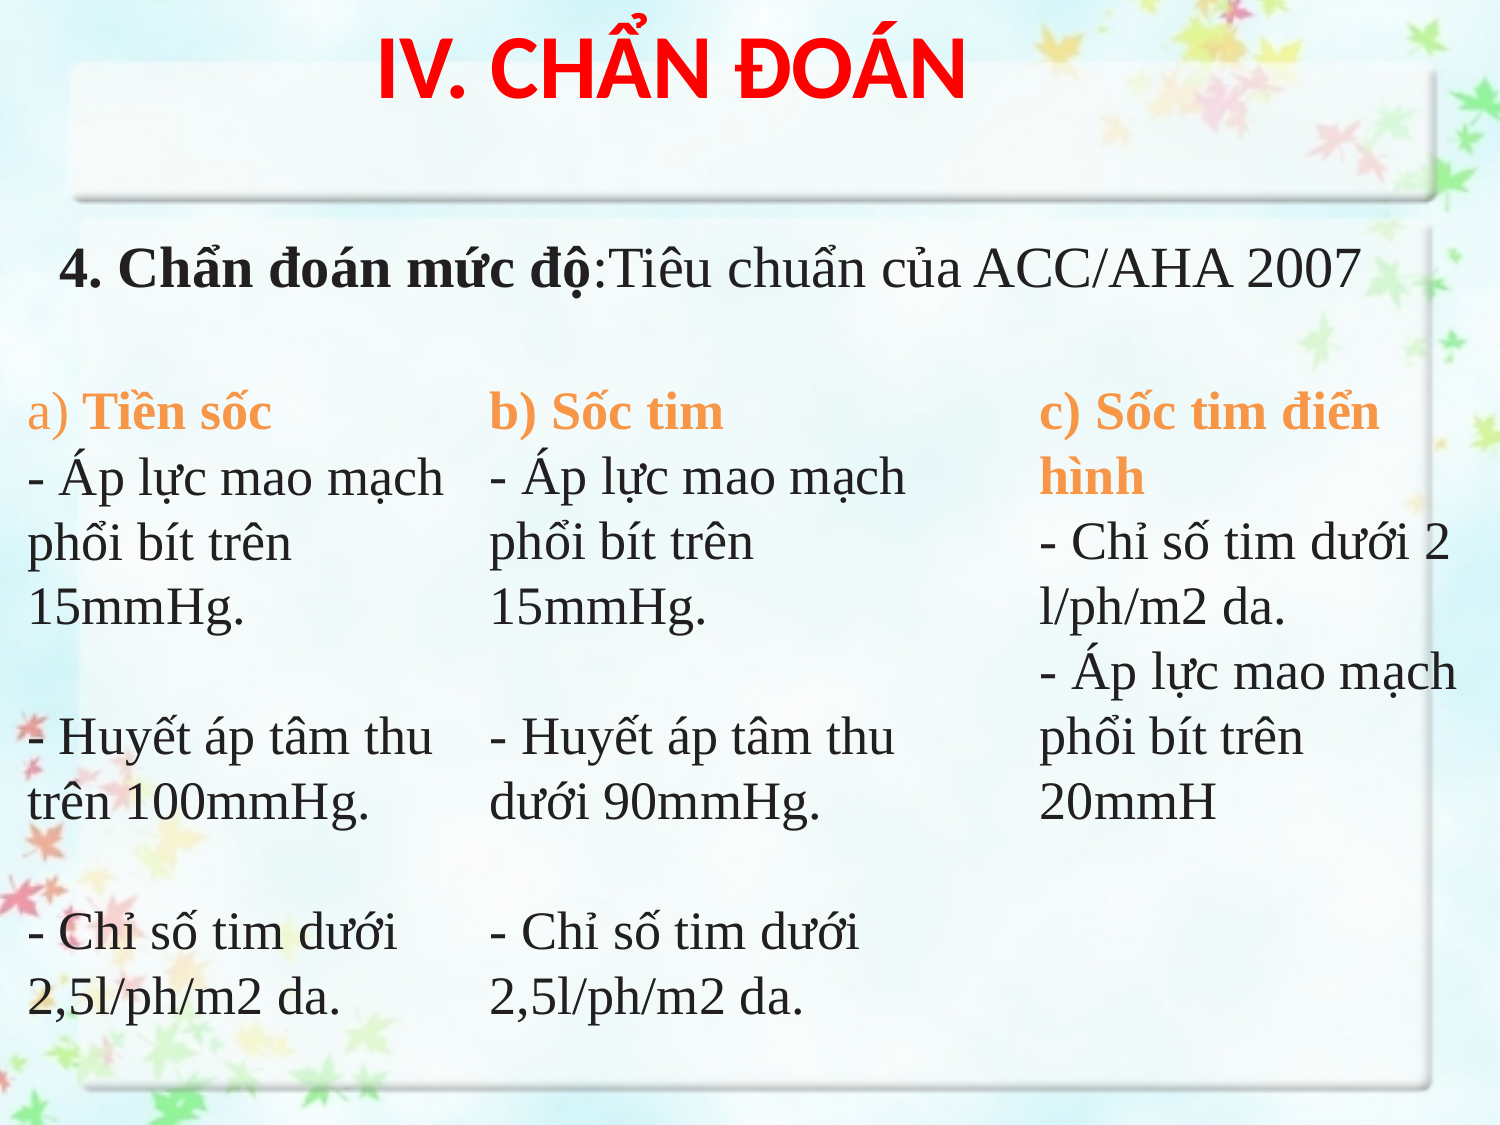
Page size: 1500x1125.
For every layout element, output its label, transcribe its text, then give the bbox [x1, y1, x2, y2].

text_box a) Tiền sốc - Áp lực mao mạch phổi bít trên 15mmHg. - Huyết áp tâm thu trên 100mmHg. - Chỉ số tim dưới 2,5l/ph/m2 da. [12, 368, 463, 1030]
text_box b) Sốc tim - Áp lực mao mạch phổi bít trên 15mmHg. - Huyết áp tâm thu dưới 90mmHg. - Chỉ số tim dưới 2,5l/ph/m2 da. [474, 368, 963, 1098]
picture [0, 0, 1500, 1125]
text_box c) Sốc tim điển hình - Chỉ số tim dưới 2 l/ph/m2 da. - Áp lực mao mạch phổi bít trên 20mmH [1025, 368, 1500, 838]
text_box IV. CHẨN ĐOÁN [176, 0, 1169, 125]
text_box 4. Chẩn đoán mức độ:Tiêu chuẩn của ACC/AHA 2007 [43, 222, 1394, 353]
